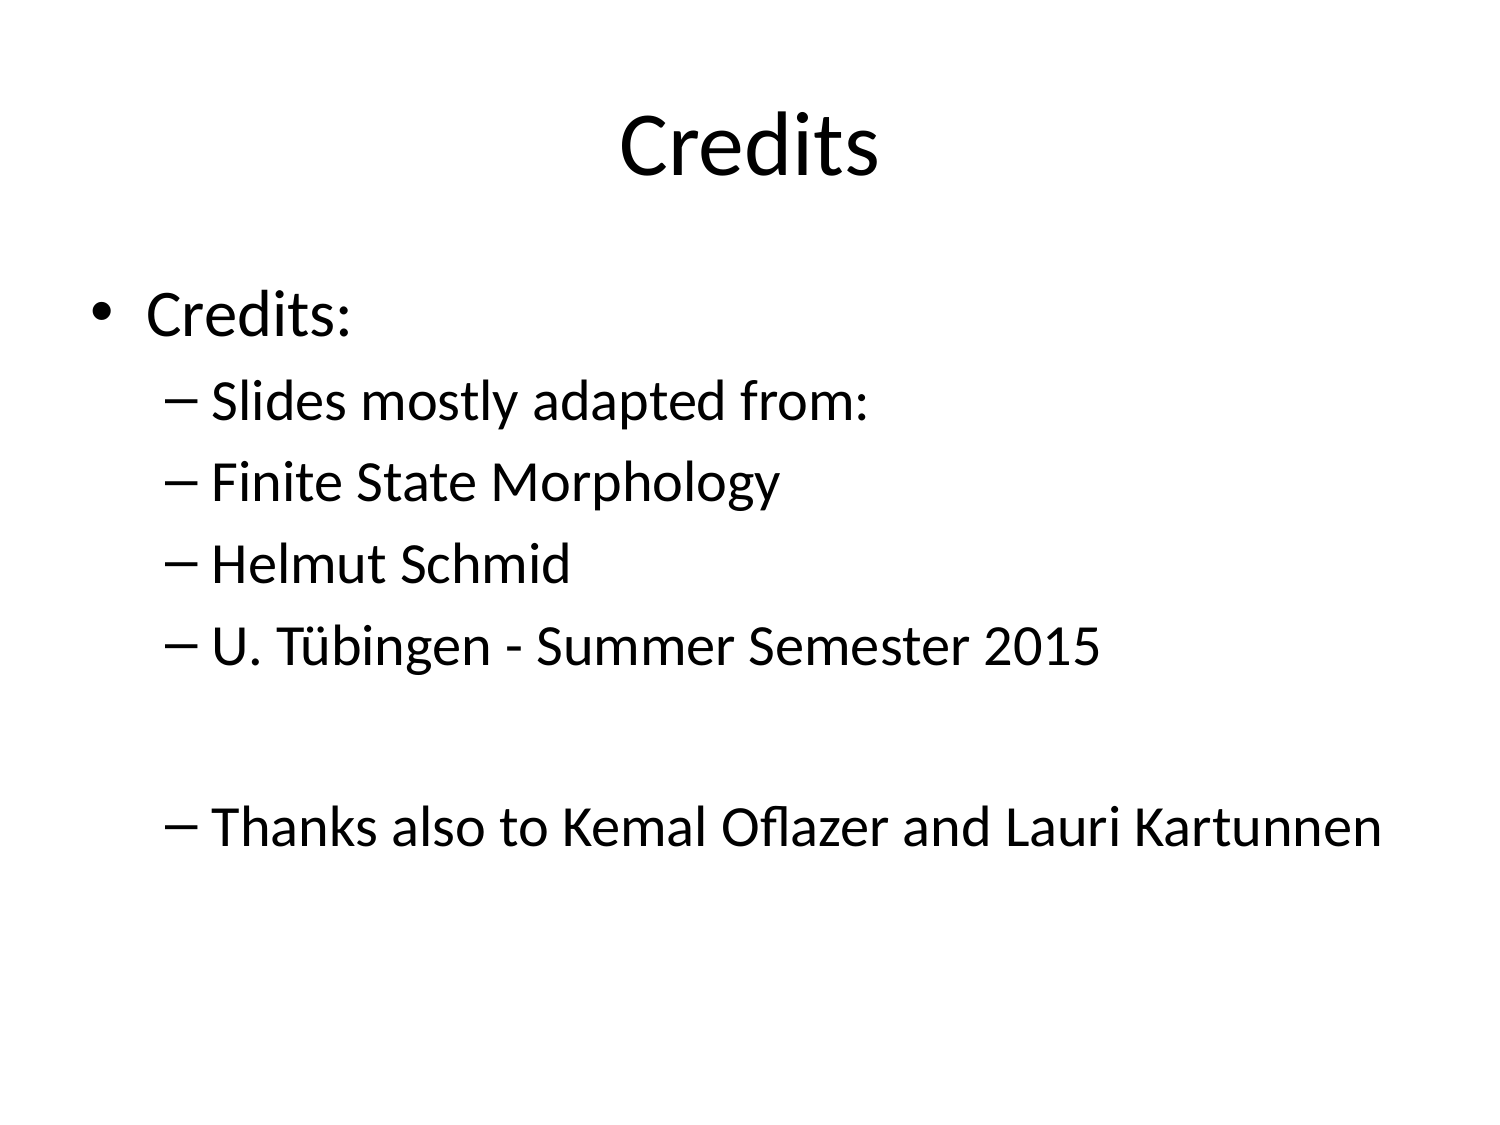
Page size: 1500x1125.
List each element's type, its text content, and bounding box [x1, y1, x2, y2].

title Credits [75, 45, 1425, 233]
list Credits: Slides mostly adapted from: Finite State Morphology Helmut Schmid U. Tübingen - Summer Semester 2015 Thanks also to Kemal Oflazer and Lauri Kartunnen [75, 262, 1425, 1005]
